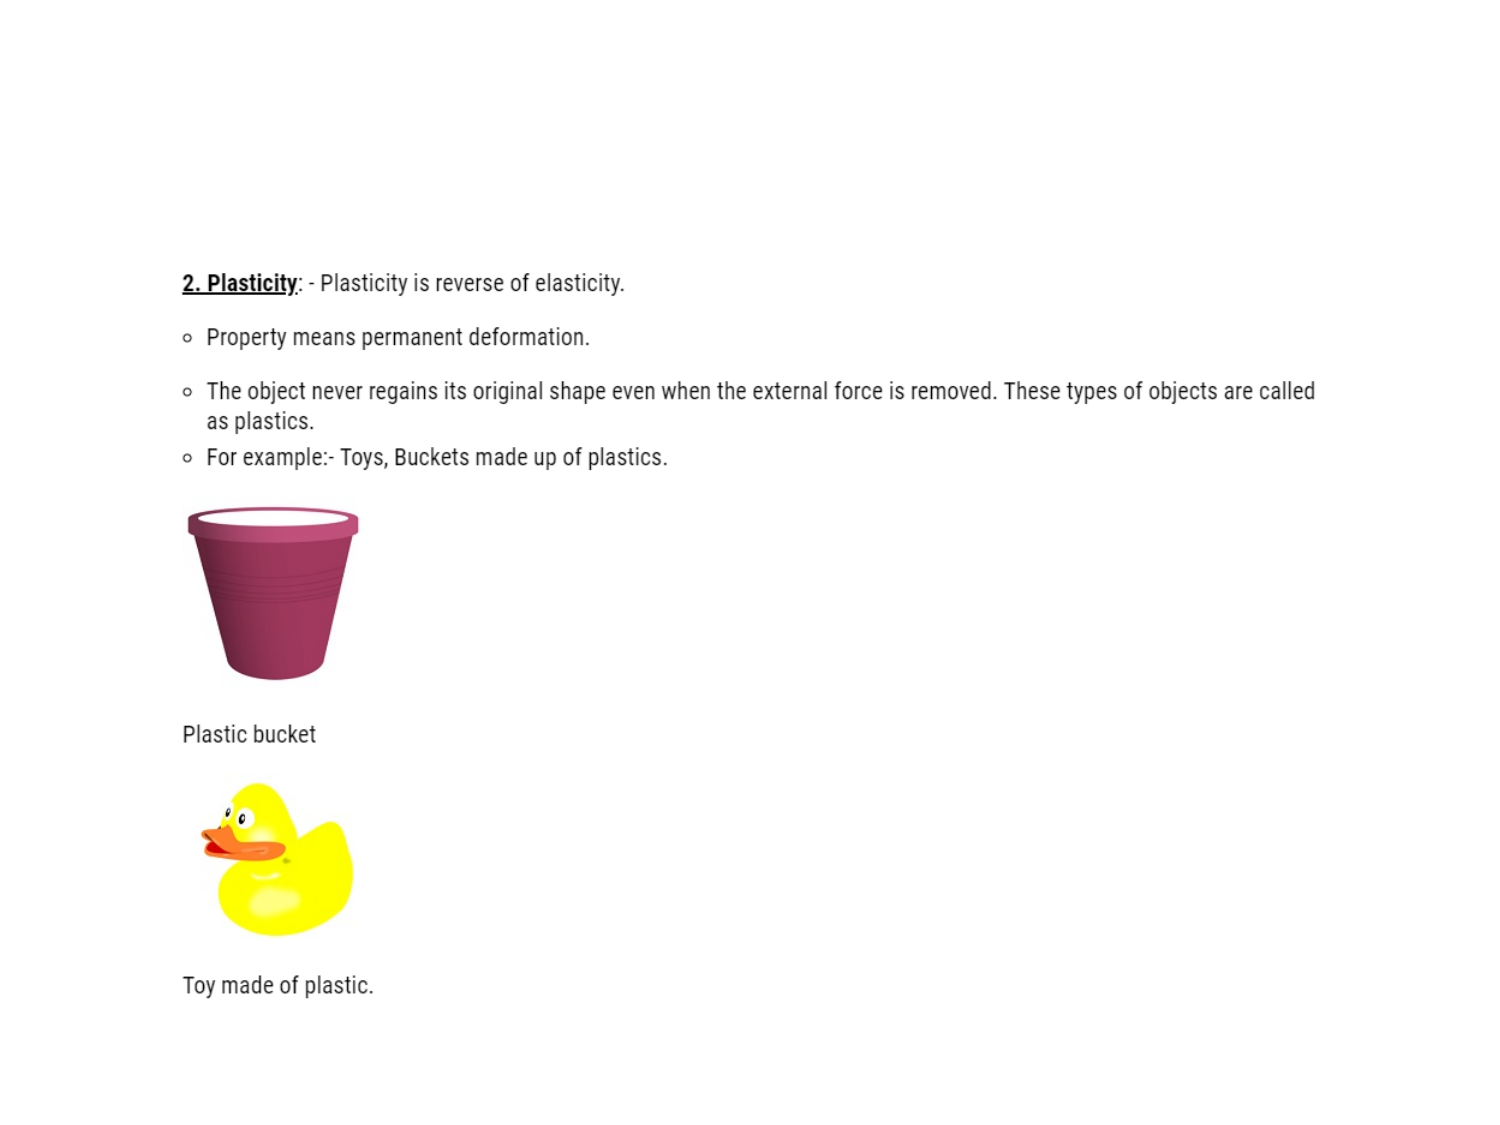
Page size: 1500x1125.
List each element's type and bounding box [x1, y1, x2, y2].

list [174, 262, 1325, 1006]
